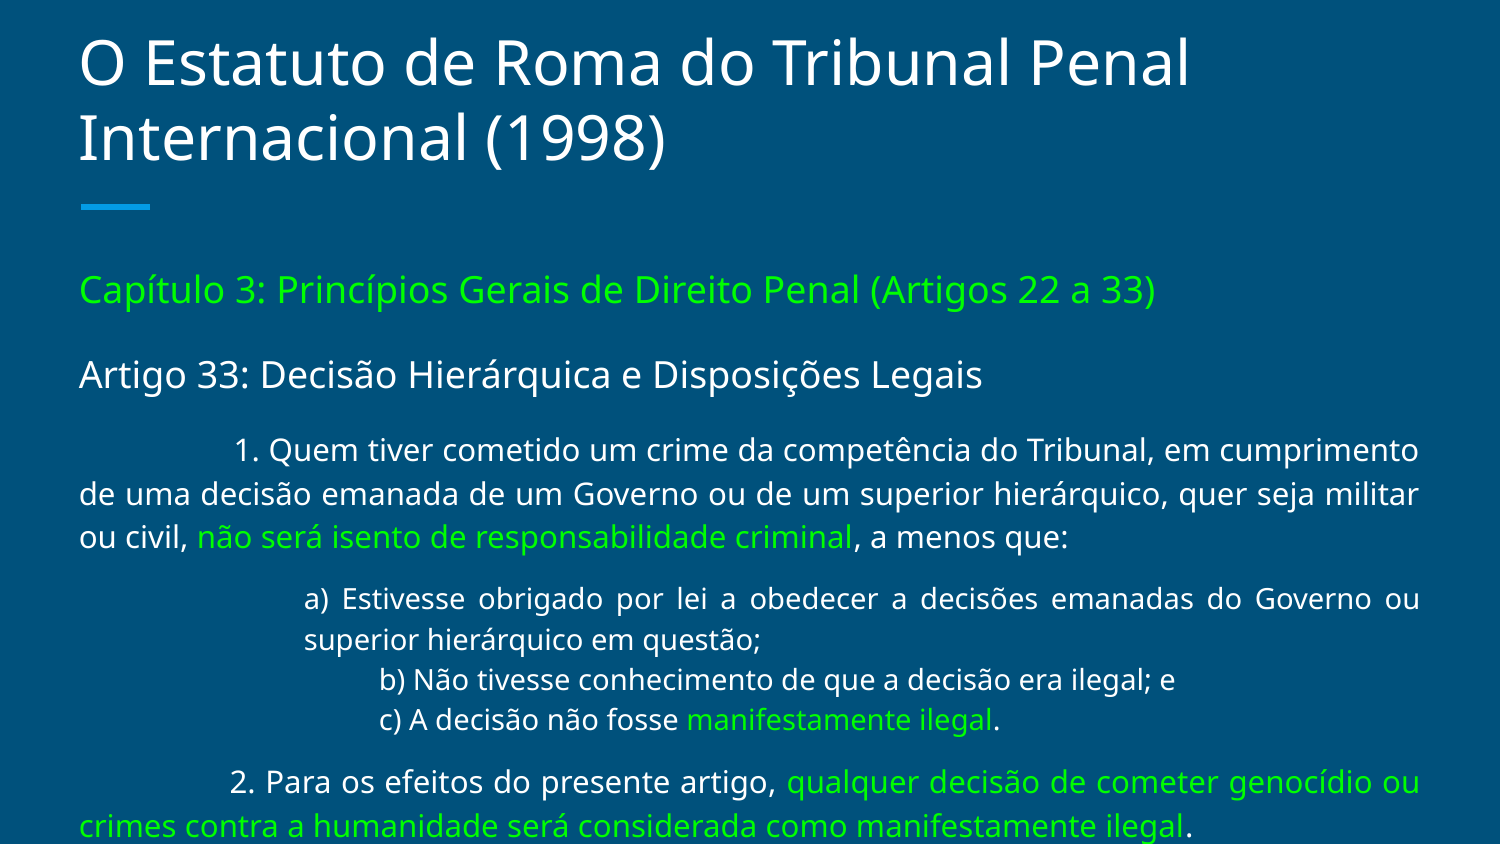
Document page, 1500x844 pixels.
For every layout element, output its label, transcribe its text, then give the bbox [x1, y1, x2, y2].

title O Estatuto de Roma do Tribunal Penal Internacional (1998) [63, 75, 1437, 188]
list Capítulo 3: Princípios Gerais de Direito Penal (Artigos 22 a 33) Artigo 33: Decisão Hierárquica e Disposições Legais 1. Quem tiver cometido um crime da competência do Tribunal, em cumprimento de uma decisão emanada de um Governo ou de um superior hierárquico, quer seja militar ou civil, não será isento de responsabilidade criminal, a menos que: a) Estivesse obrigado por lei a obedecer a decisões emanadas do Governo ou superior hierárquico em questão; b) Não tivesse conhecimento de que a decisão era ilegal; e c) A decisão não fosse manifestamente ilegal. 2. Para os efeitos do presente artigo, qualquer decisão de cometer genocídio ou crimes contra a humanidade será considerada como manifestamente ilegal. [63, 244, 1437, 844]
